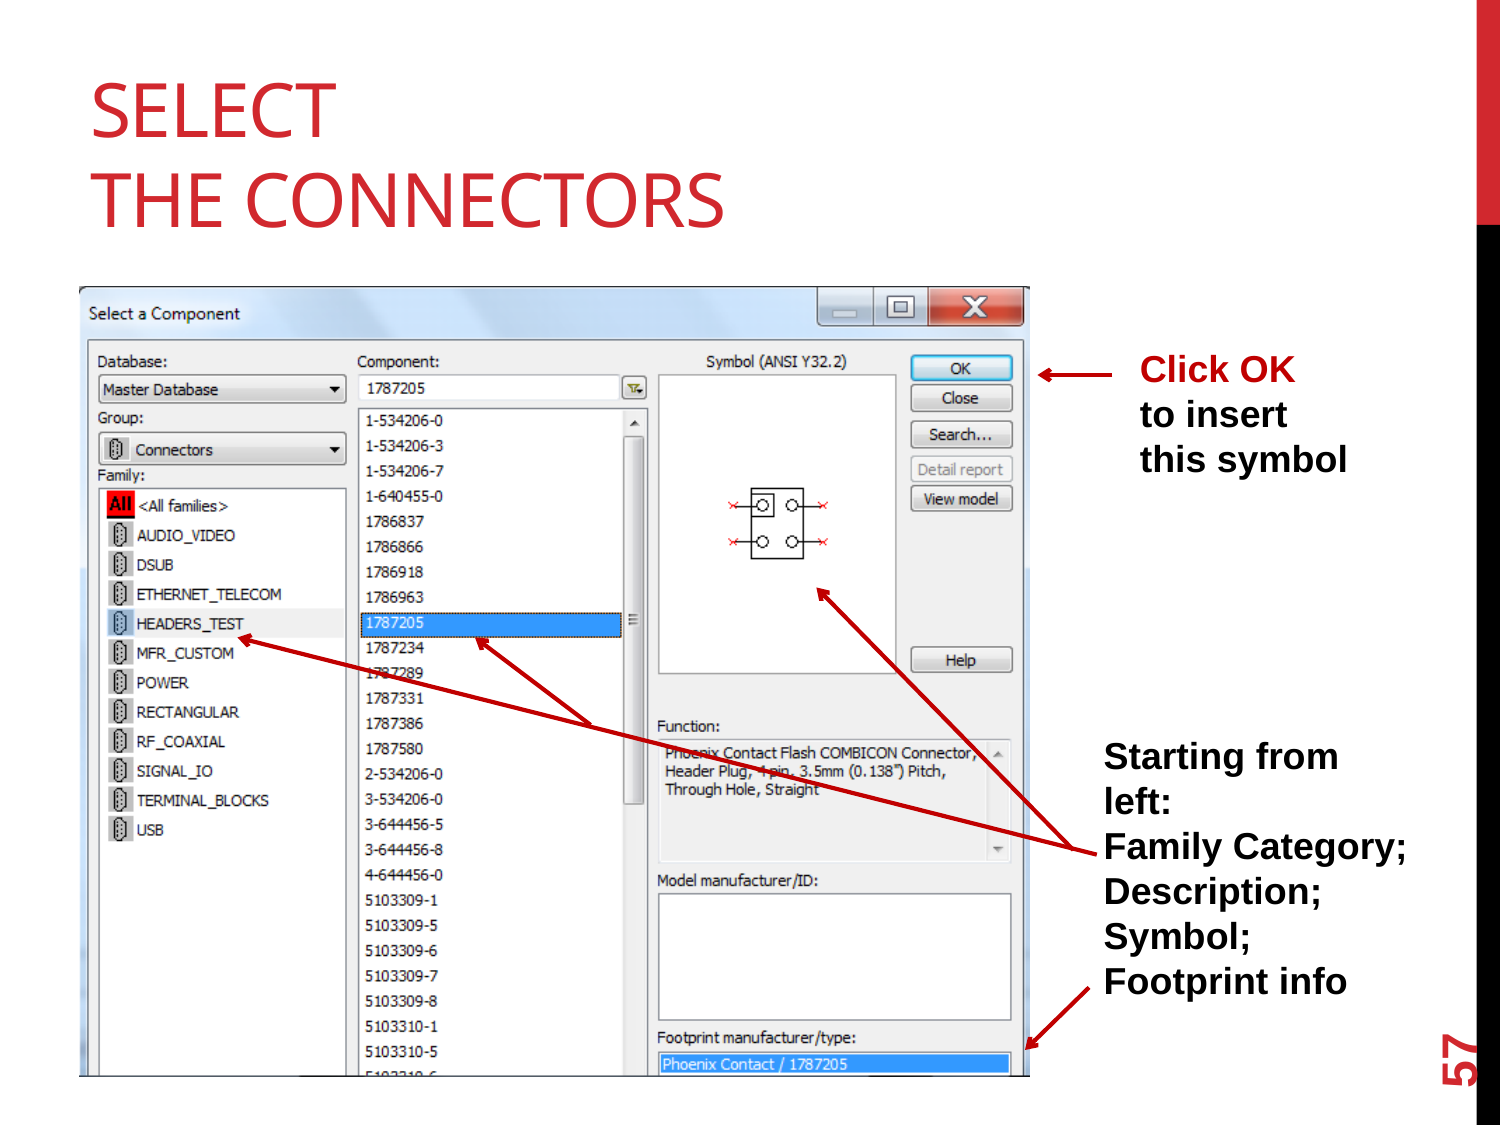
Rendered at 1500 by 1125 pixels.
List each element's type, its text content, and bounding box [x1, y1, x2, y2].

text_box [815, 586, 1074, 851]
slide_number 57 [1427, 887, 1488, 1104]
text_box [1024, 986, 1090, 1051]
title Select the connectors [75, 25, 1025, 250]
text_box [236, 636, 1098, 856]
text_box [474, 636, 592, 726]
text_box Starting from left: Family Category; Description; Symbol; Footprint info [1089, 724, 1425, 1010]
text_box Click OK to insert this symbol [1125, 337, 1375, 488]
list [79, 285, 1031, 1077]
